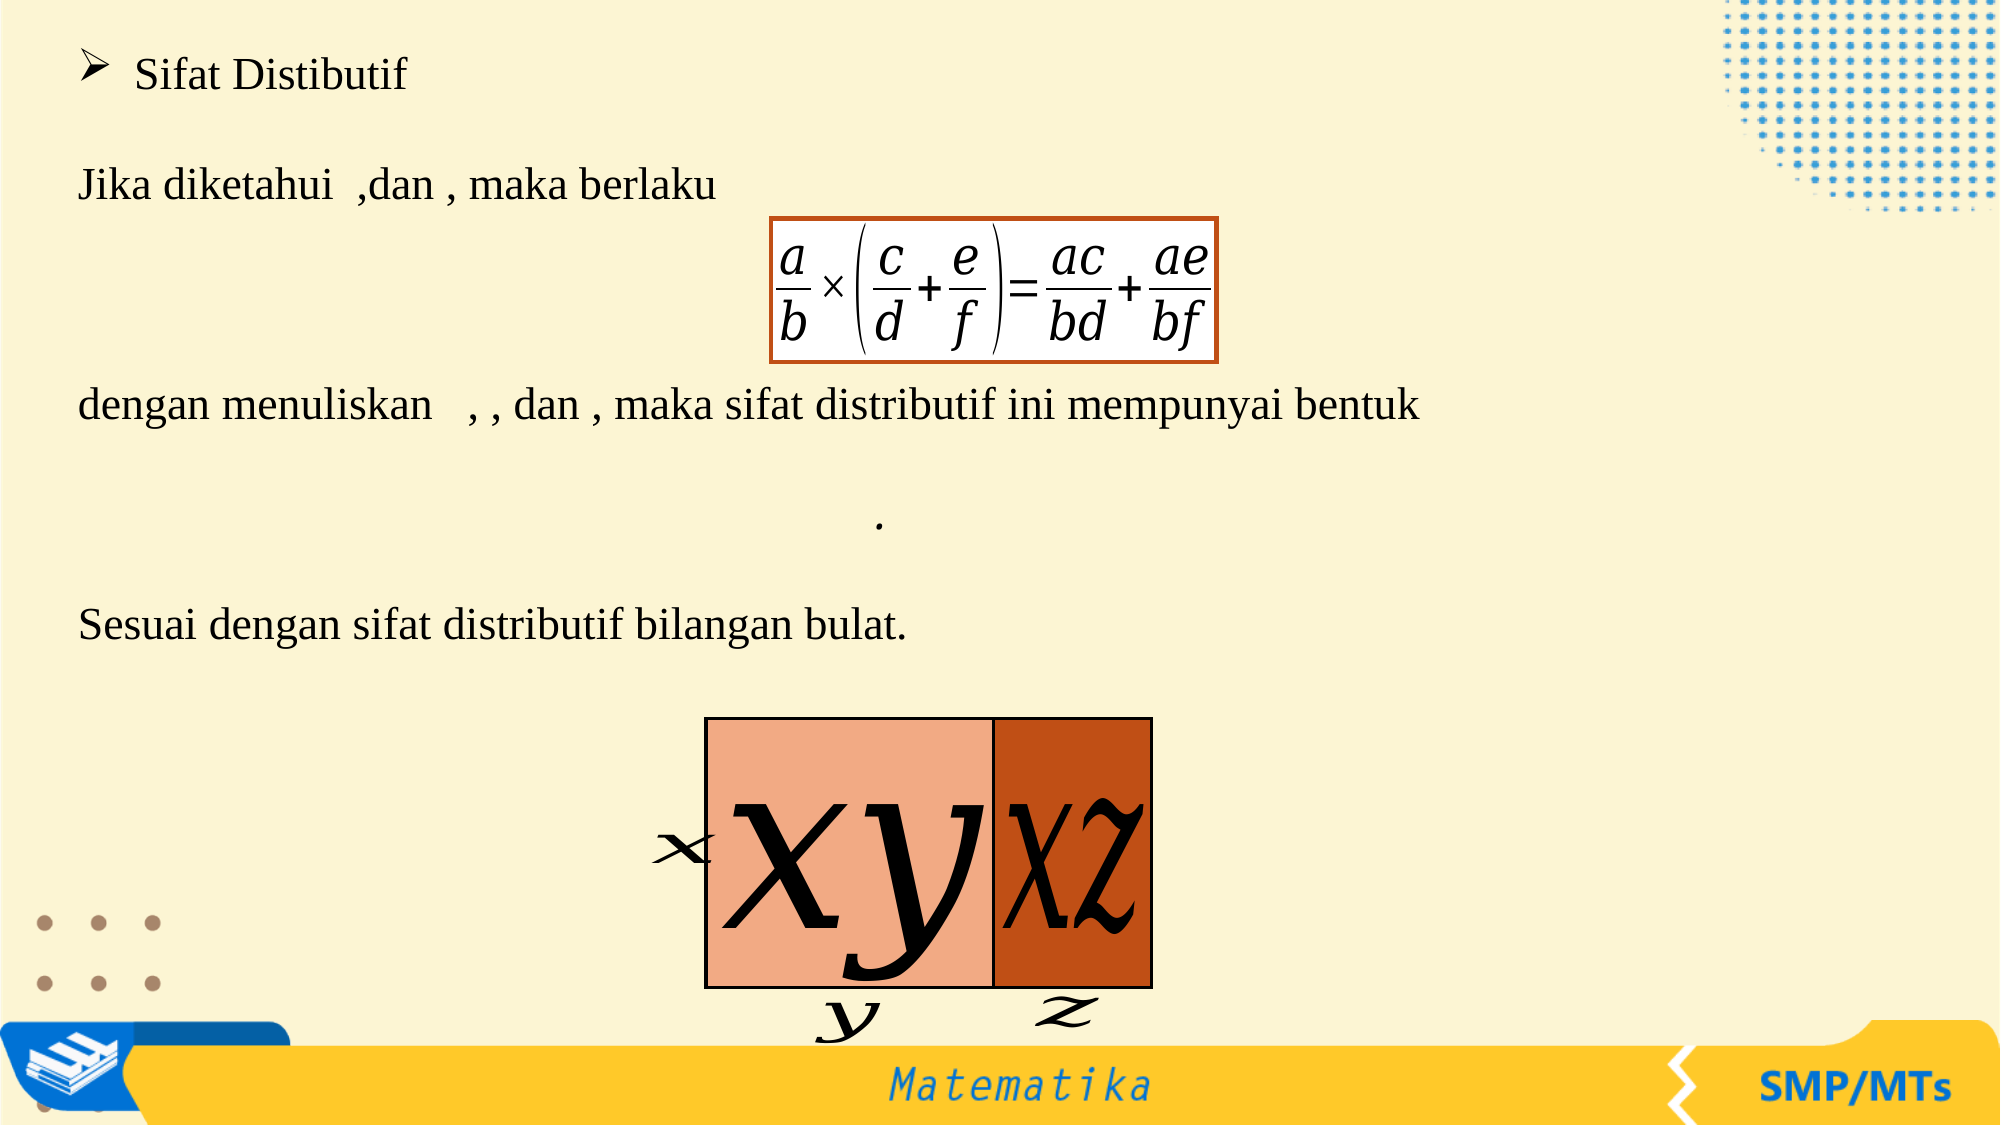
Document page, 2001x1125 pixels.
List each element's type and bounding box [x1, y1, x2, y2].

picture [0, 0, 2001, 1125]
text_box [643, 719, 1151, 1045]
